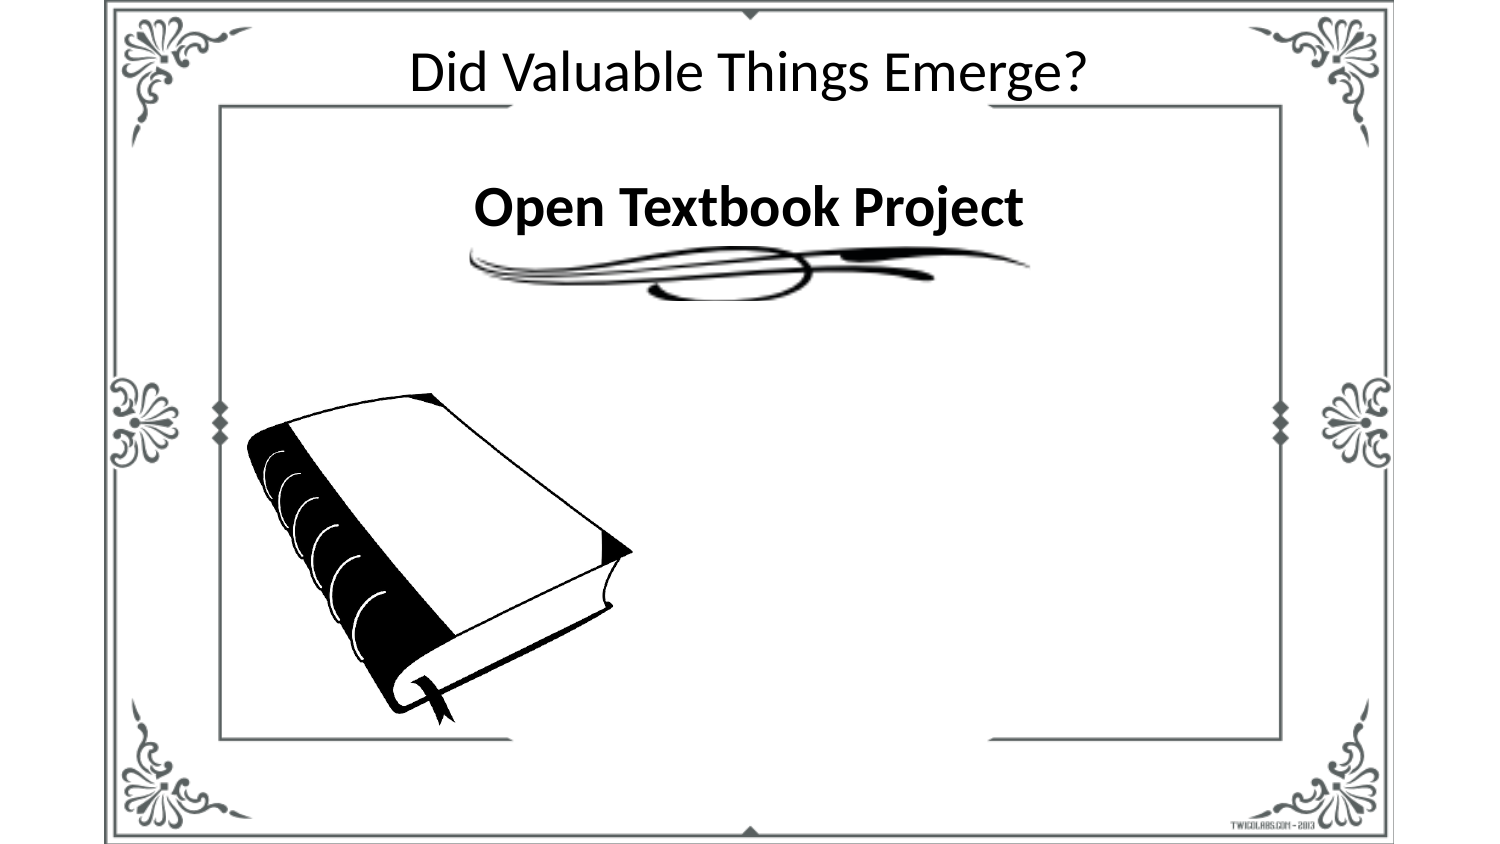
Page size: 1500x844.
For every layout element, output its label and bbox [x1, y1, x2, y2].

picture [103, 0, 1395, 844]
